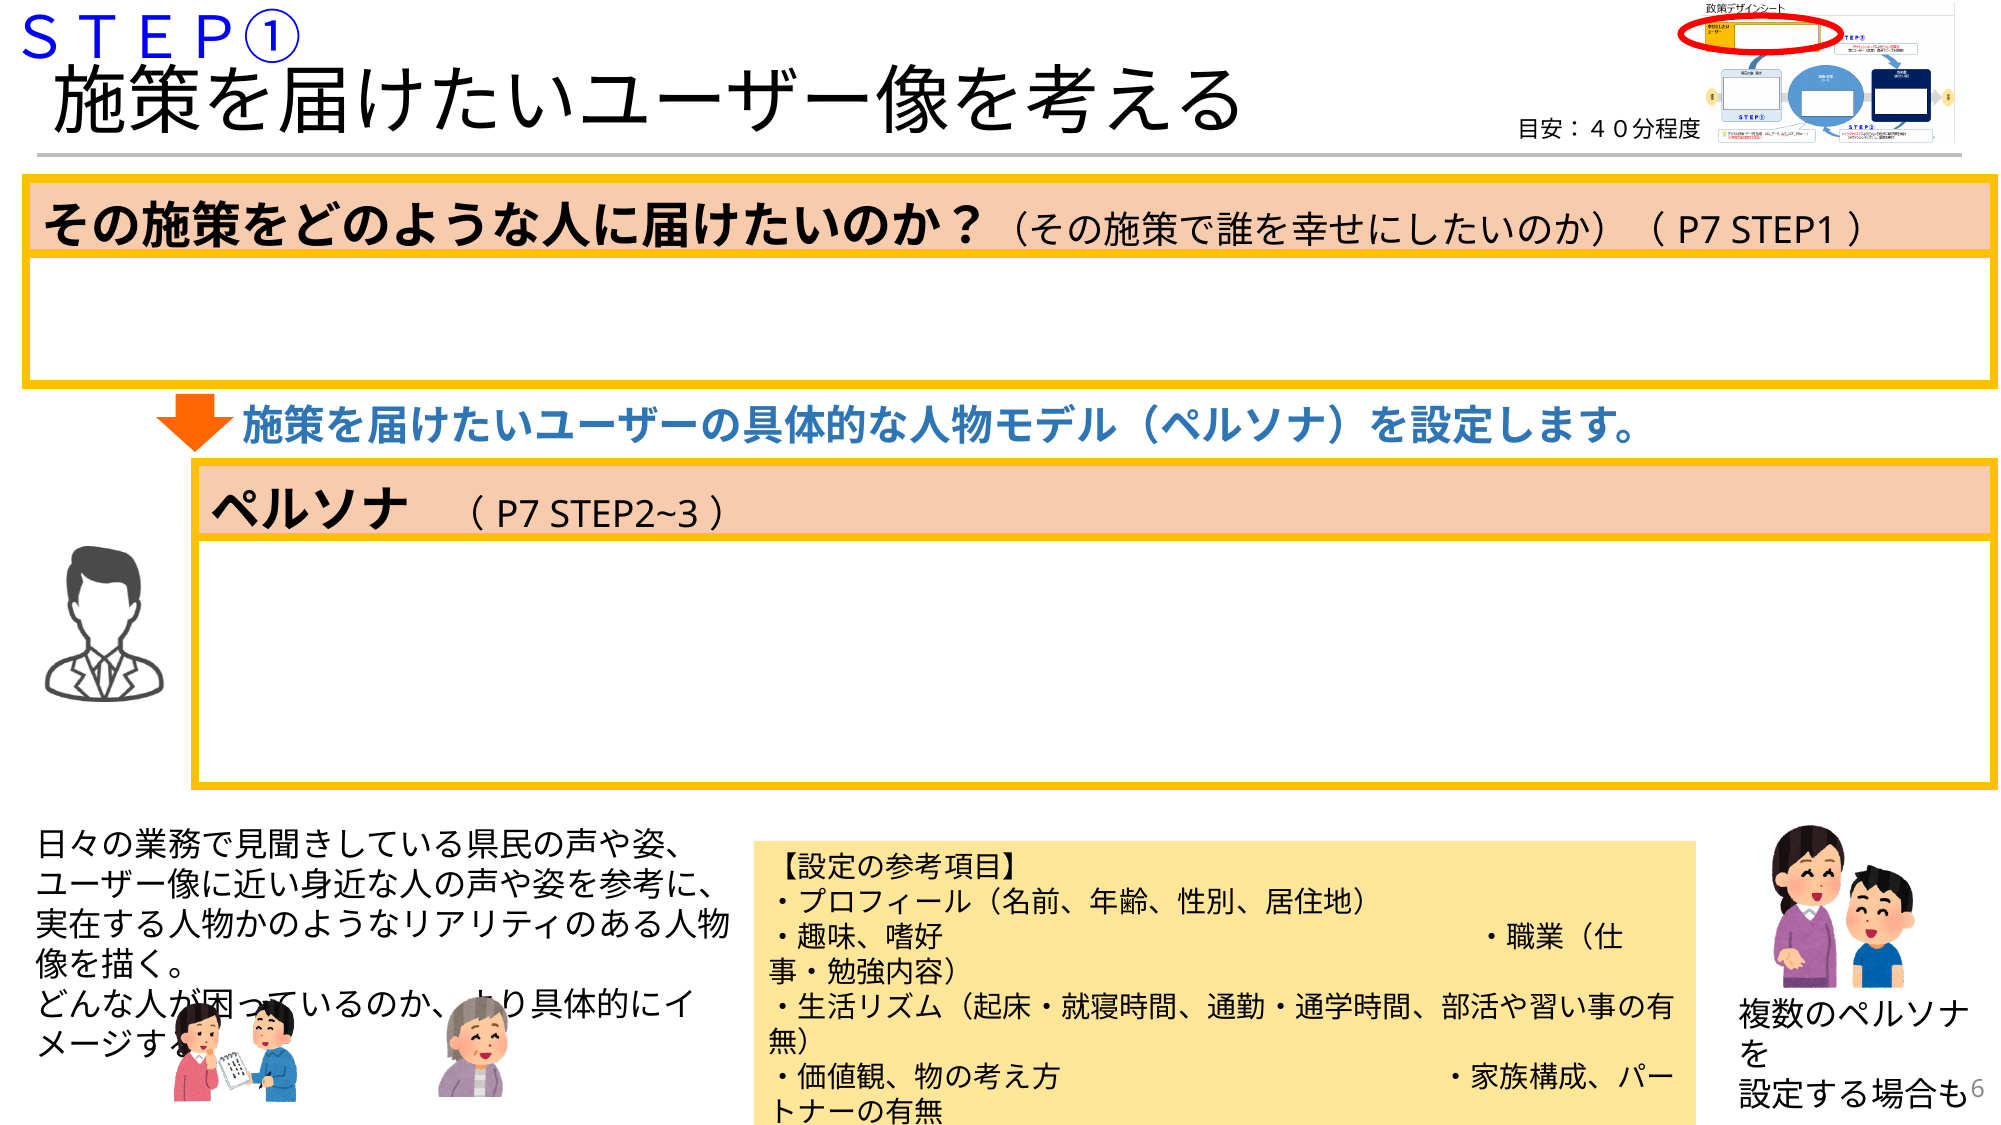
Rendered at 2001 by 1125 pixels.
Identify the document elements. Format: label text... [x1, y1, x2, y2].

picture [428, 988, 518, 1097]
text_box 【設定の参考項目】 ・プロフィール（名前、年齢、性別、居住地） ・趣味、嗜好 ・職業（仕事・勉強内容） ・生活リズム（起床・就寝時間、通勤・通学時間、部活や習い事の有無） ・価値観、物の考え方 ・家族構成、パートナーの有無 ・人間関係（友人の情報、連絡手段） ・いつ、どんなことに困っているのか [753, 840, 1696, 1125]
text_box [153, 392, 237, 454]
text_box 目安：４０分程度 [1502, 106, 1717, 149]
text_box 複数のペルソナを 設定する場合も [1723, 985, 2000, 1121]
text_box 施策を届けたいユーザーの具体的な人物モデル（ペルソナ）を設定します。 [227, 391, 1793, 456]
table_cell [30, 258, 1990, 380]
picture [1701, 2, 1955, 143]
picture [26, 546, 182, 702]
text_box ＳＴＥＰ① [0, 0, 364, 94]
picture [1754, 820, 1928, 993]
table_header その施策をどのような人に届けたいのか？（その施策で誰を幸せにしたいのか）（P7 STEP1） [30, 183, 1990, 249]
table_header ペルソナ （P7 STEP2~3） [199, 466, 1990, 533]
text_box [1679, 20, 1701, 48]
picture [167, 988, 301, 1114]
table_cell [199, 541, 1990, 782]
text_box 施策を届けたいユーザー像を考える [37, 28, 1824, 153]
text_box 日々の業務で見聞きしている県民の声や姿、 ユーザー像に近い身近な人の声や姿を参考に、 実在する人物かのようなリアリティのある人物像を描く。 どんな人が困っているのか、より具体的にイメージする。 [20, 816, 758, 1071]
text_box 5 [1549, 1059, 1723, 1120]
